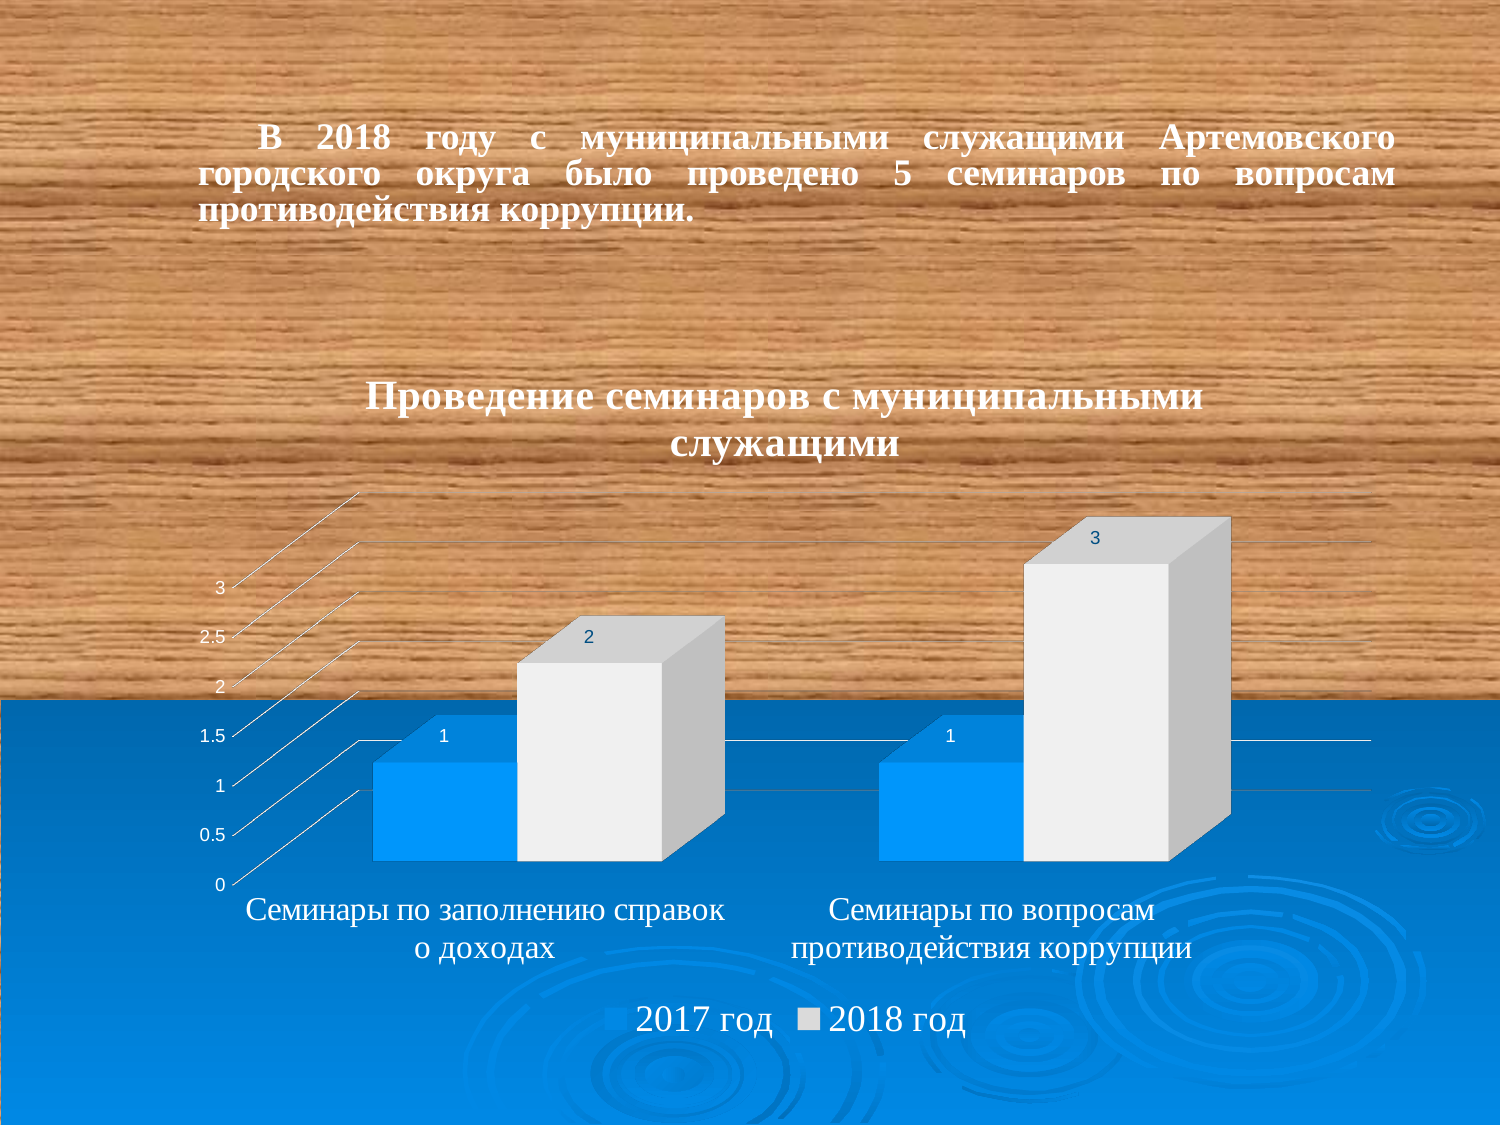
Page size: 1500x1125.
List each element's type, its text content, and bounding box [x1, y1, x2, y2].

chart [170, 337, 1400, 1048]
picture [0, 0, 1500, 1125]
list В 2018 году с муниципальными служащими Артемовского городского округа было проведено 5 семинаров по вопросам противодействия коррупции. [182, 113, 1412, 268]
